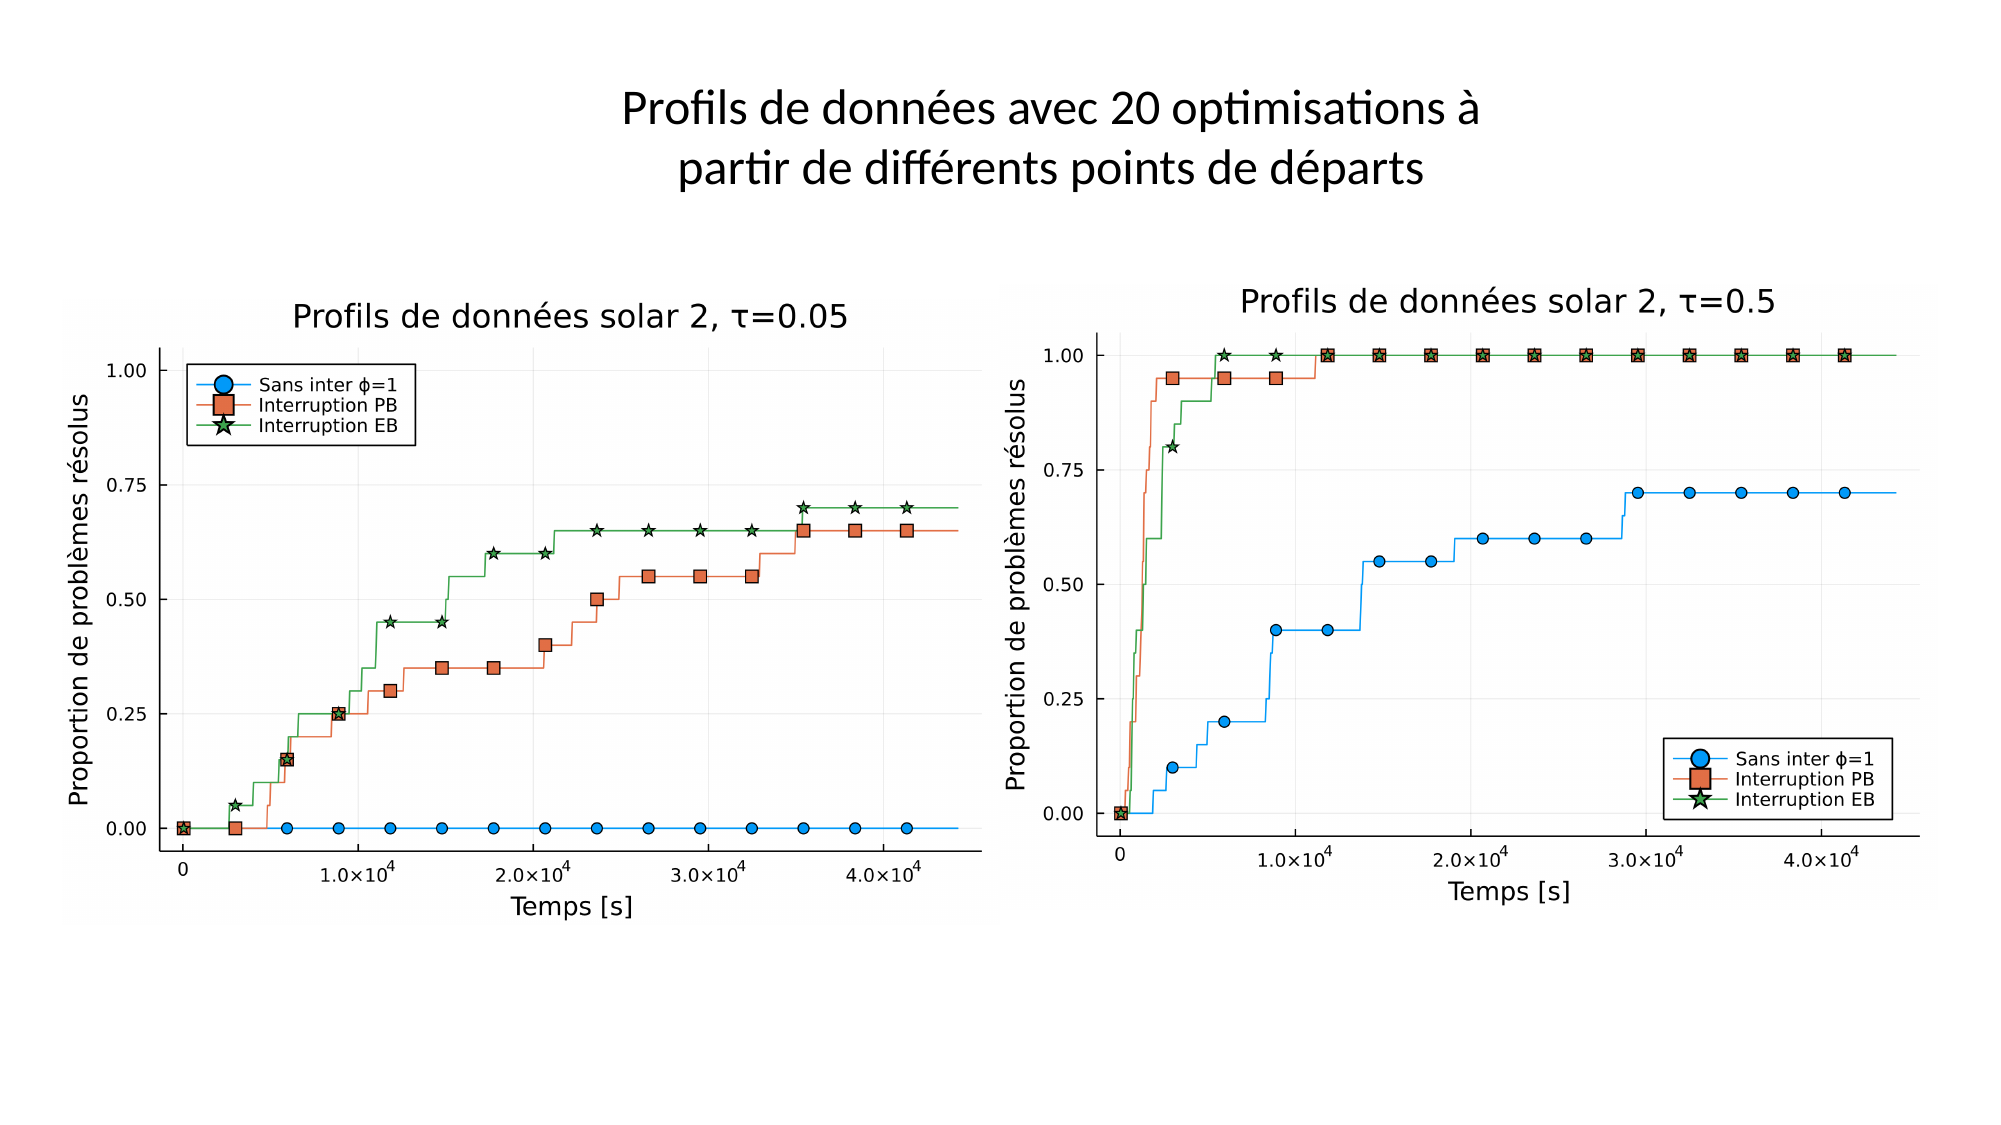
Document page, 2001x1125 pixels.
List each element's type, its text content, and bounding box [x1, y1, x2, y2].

picture [62, 284, 1938, 925]
text_box Profils de données avec 20 optimisations à partir de différents points de départs [605, 67, 1498, 203]
